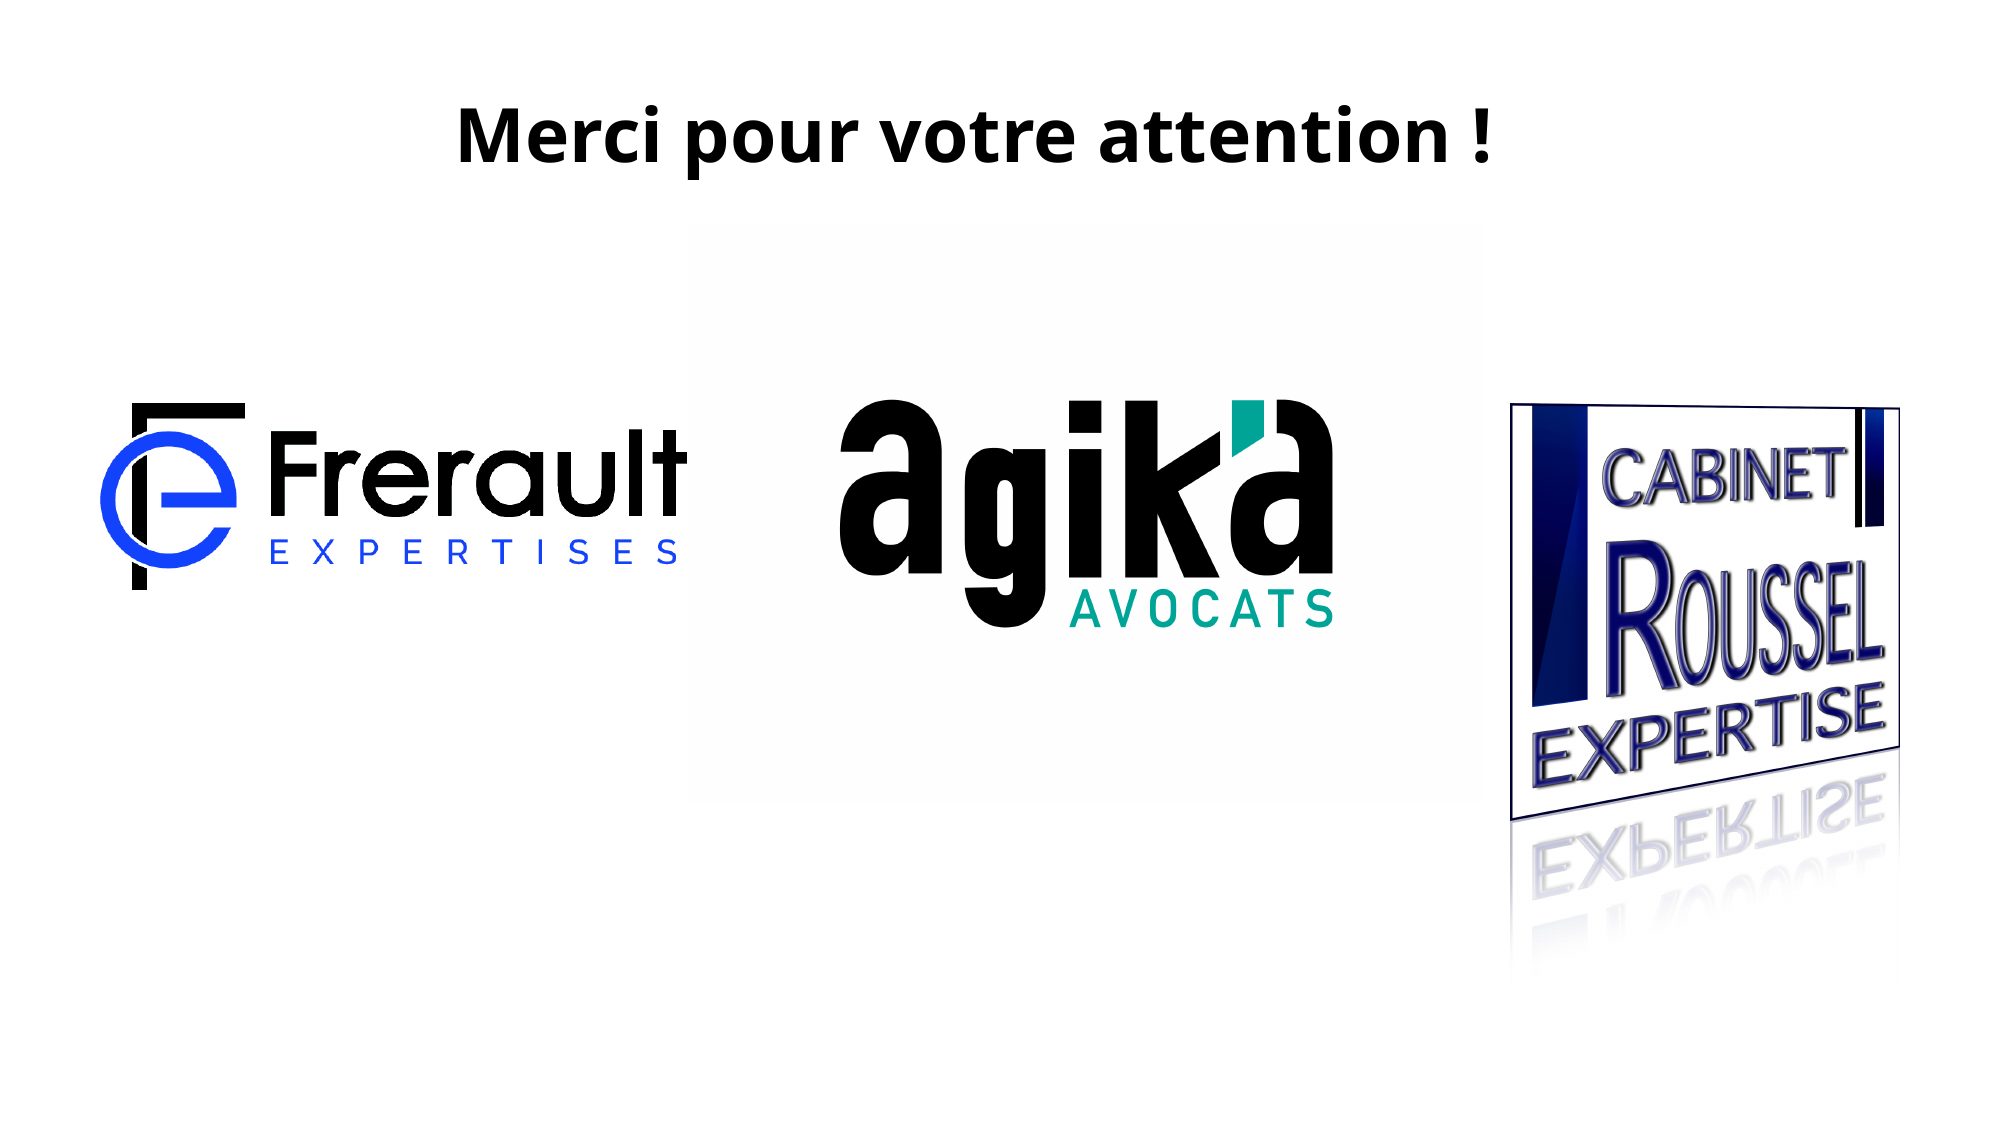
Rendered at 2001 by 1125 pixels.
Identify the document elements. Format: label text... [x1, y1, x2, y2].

picture [1510, 403, 1900, 984]
picture [100, 224, 1485, 804]
title Merci pour votre attention ! [100, 90, 1849, 276]
